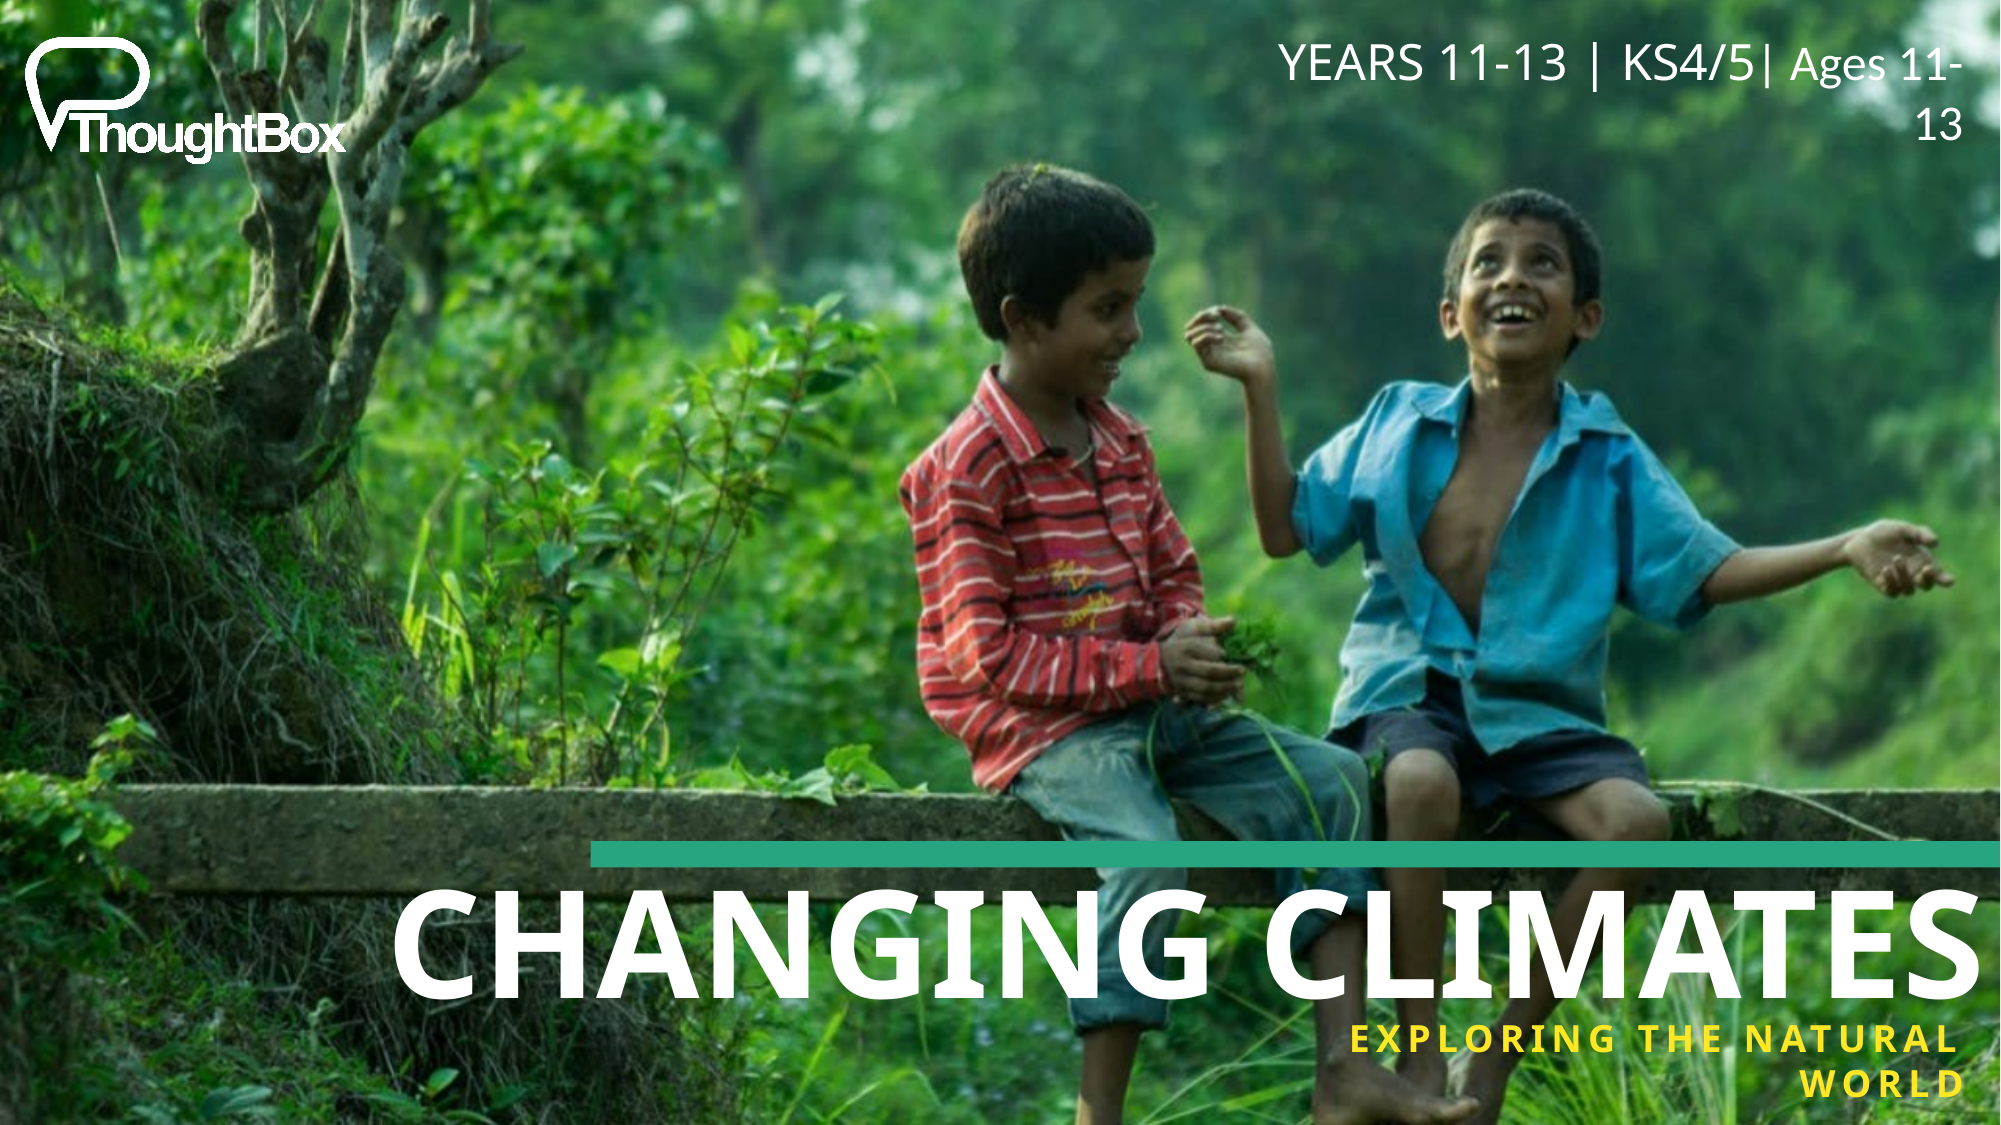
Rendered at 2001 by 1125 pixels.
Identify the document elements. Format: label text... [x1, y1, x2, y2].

text_box CHANGING CLIMATES [346, 840, 2000, 1036]
text_box YEARS 11-13 | KS4/5| Ages 11-13 [1246, 23, 1978, 219]
picture [0, 0, 2001, 1125]
text_box EXPLORING THE NATURAL WORLD [1186, 1007, 1979, 1113]
text_box [590, 840, 2000, 868]
